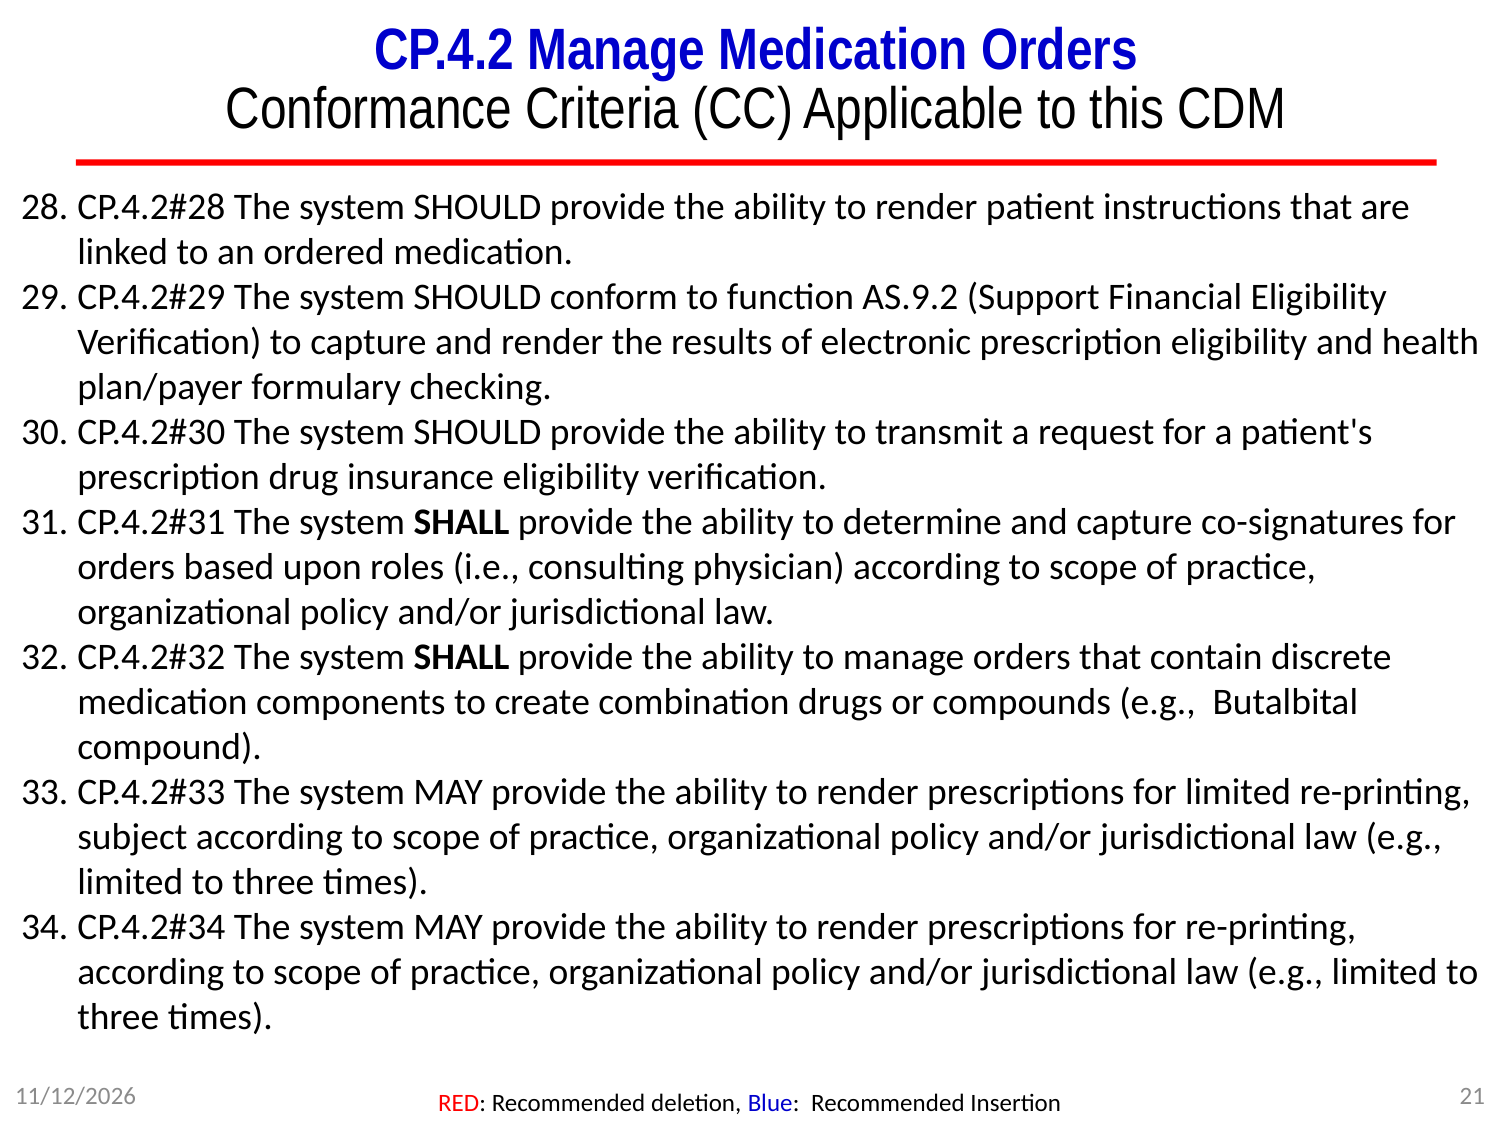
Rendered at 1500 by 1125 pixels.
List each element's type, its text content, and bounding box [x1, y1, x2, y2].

text_box RED: Recommended deletion, Blue: Recommended Insertion [262, 1085, 1238, 1124]
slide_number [0, 1065, 350, 1125]
slide_number 21 [1149, 1065, 1500, 1125]
text_box CP.4.2#28 The system SHOULD provide the ability to render patient instructions that are linked to an ordered medication. CP.4.2#29 The system SHOULD conform to function AS.9.2 (Support Financial Eligibility Verification) to capture and render the results of electronic prescription eligibility and health plan/payer formulary checking. CP.4.2#30 The system SHOULD provide the ability to transmit a request for a patient's prescription drug insurance eligibility verification. CP.4.2#31 The system SHALL provide the ability to determine and capture co-signatures for orders based upon roles (i.e., consulting physician) according to scope of practice, organizational policy and/or jurisdictional law. CP.4.2#32 The system SHALL provide the ability to manage orders that contain discrete medication components to create combination drugs or compounds (e.g., Butalbital compound). CP.4.2#33 The system MAY provide the ability to render prescriptions for limited re-printing, subject according to scope of practice, organizational policy and/or jurisdictional law (e.g., limited to three times). CP.4.2#34 The system MAY provide the ability to render prescriptions for re-printing, according to scope of practice, organizational policy and/or jurisdictional law (e.g., limited to three times). [6, 174, 1500, 1045]
title CP.4.2 Manage Medication Orders Conformance Criteria (CC) Applicable to this CDM [12, 12, 1500, 150]
